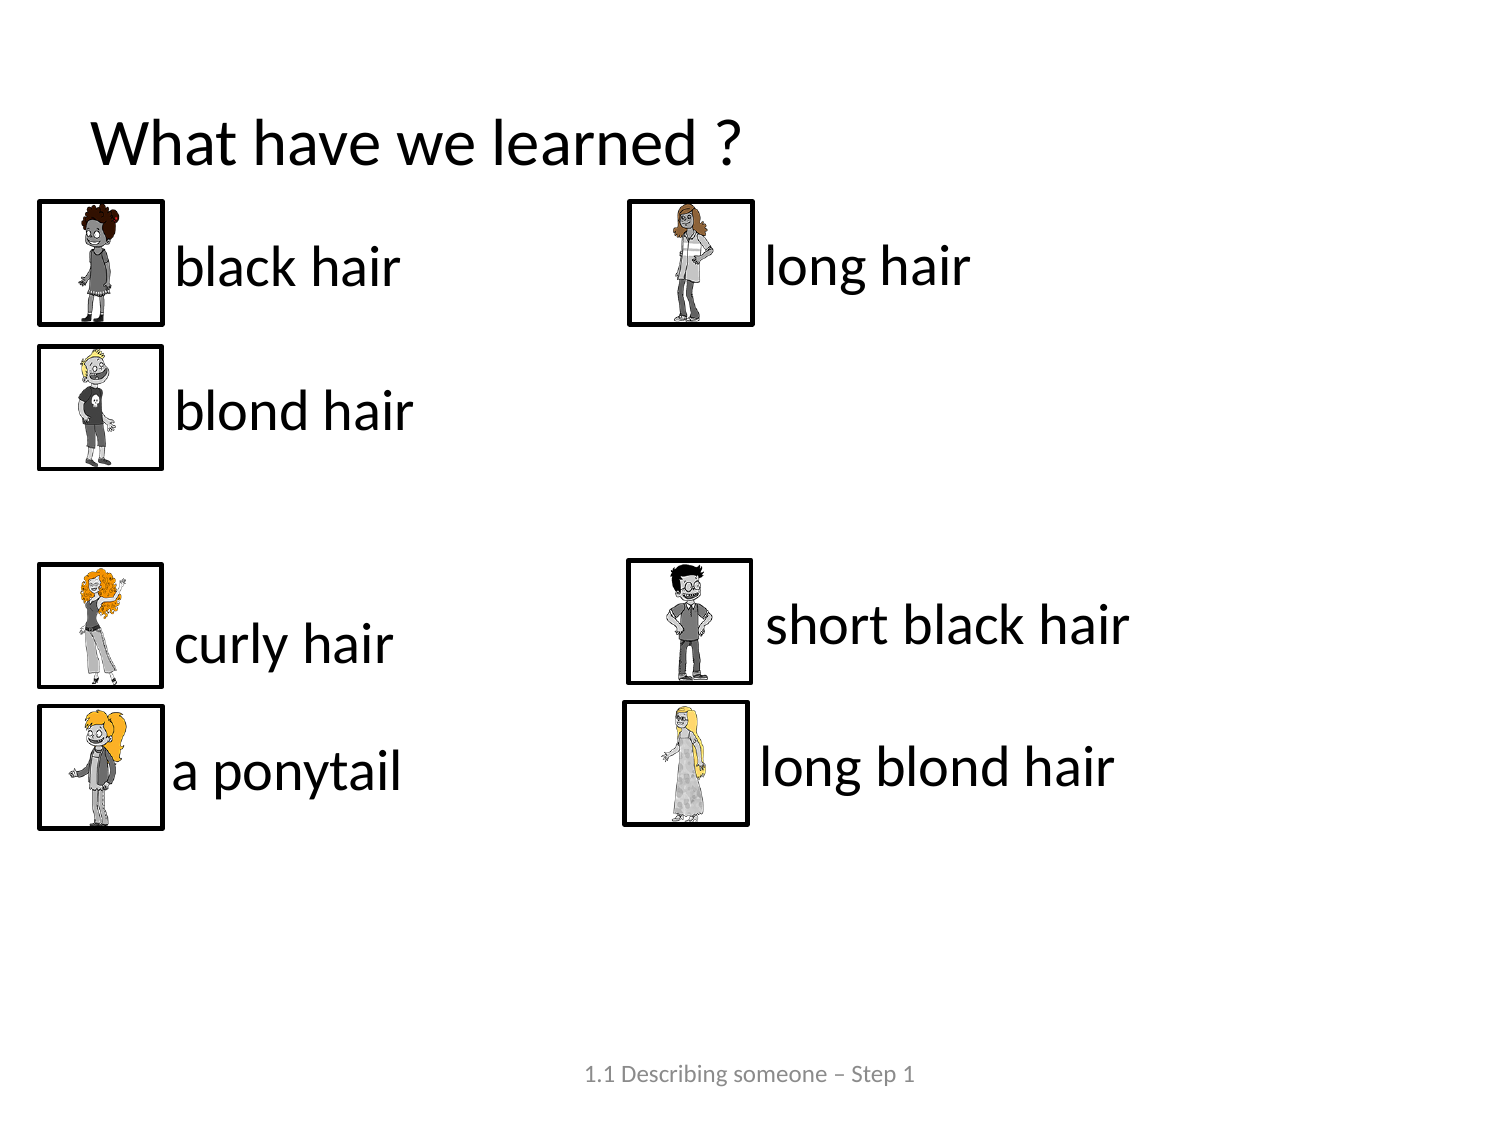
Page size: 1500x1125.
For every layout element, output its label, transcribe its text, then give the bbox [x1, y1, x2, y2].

footer 1.1 Describing someone – Step 1 [512, 1042, 988, 1103]
picture [41, 203, 161, 323]
text_box long hair [755, 219, 1176, 305]
text_box black hair [165, 221, 585, 306]
text_box a ponytail [165, 724, 582, 810]
picture [40, 566, 160, 685]
text_box curly hair [164, 598, 585, 683]
picture [631, 203, 751, 323]
text_box long blond hair [750, 720, 1171, 806]
picture [626, 703, 746, 823]
title What have we learned ? [75, 45, 1425, 233]
picture [40, 348, 160, 467]
text_box short black hair [753, 578, 1177, 664]
text_box blond hair [164, 364, 585, 450]
picture [630, 562, 749, 681]
picture [41, 707, 161, 827]
